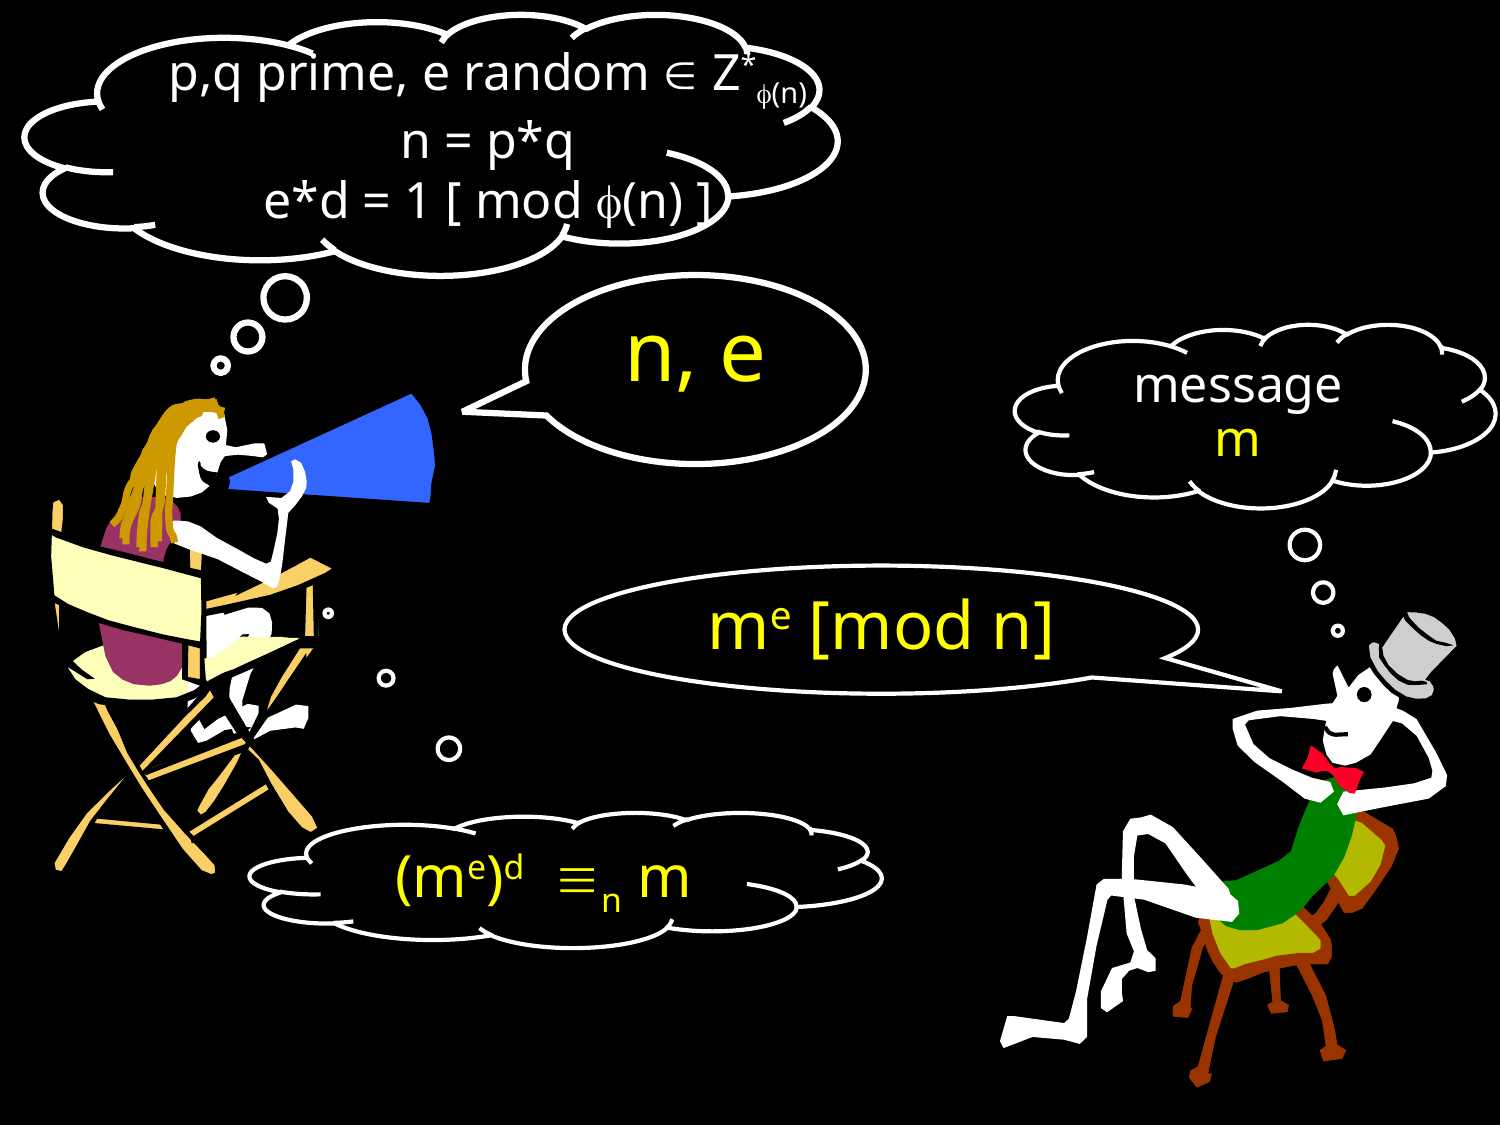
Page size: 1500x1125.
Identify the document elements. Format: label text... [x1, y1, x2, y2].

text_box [999, 610, 1463, 1088]
text_box [822, 114, 838, 169]
text_box (me)d n m [263, 812, 882, 949]
text_box me [mod n] [564, 565, 1180, 694]
text_box (me)d n m [447, 737, 461, 761]
text_box [263, 276, 307, 320]
text_box [310, 22, 443, 33]
text_box [213, 358, 228, 373]
text_box message m [1313, 582, 1334, 603]
text_box [564, 237, 675, 244]
text_box [449, 14, 733, 33]
text_box message m [1014, 324, 1496, 509]
text_box [24, 47, 562, 276]
text_box p,q prime, e random  Z*(n) n = p*q e*d = 1 [ mod (n) ] [153, 33, 822, 237]
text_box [45, 384, 443, 882]
text_box n, e [462, 275, 866, 465]
text_box [233, 322, 263, 352]
text_box message m [1289, 529, 1321, 561]
